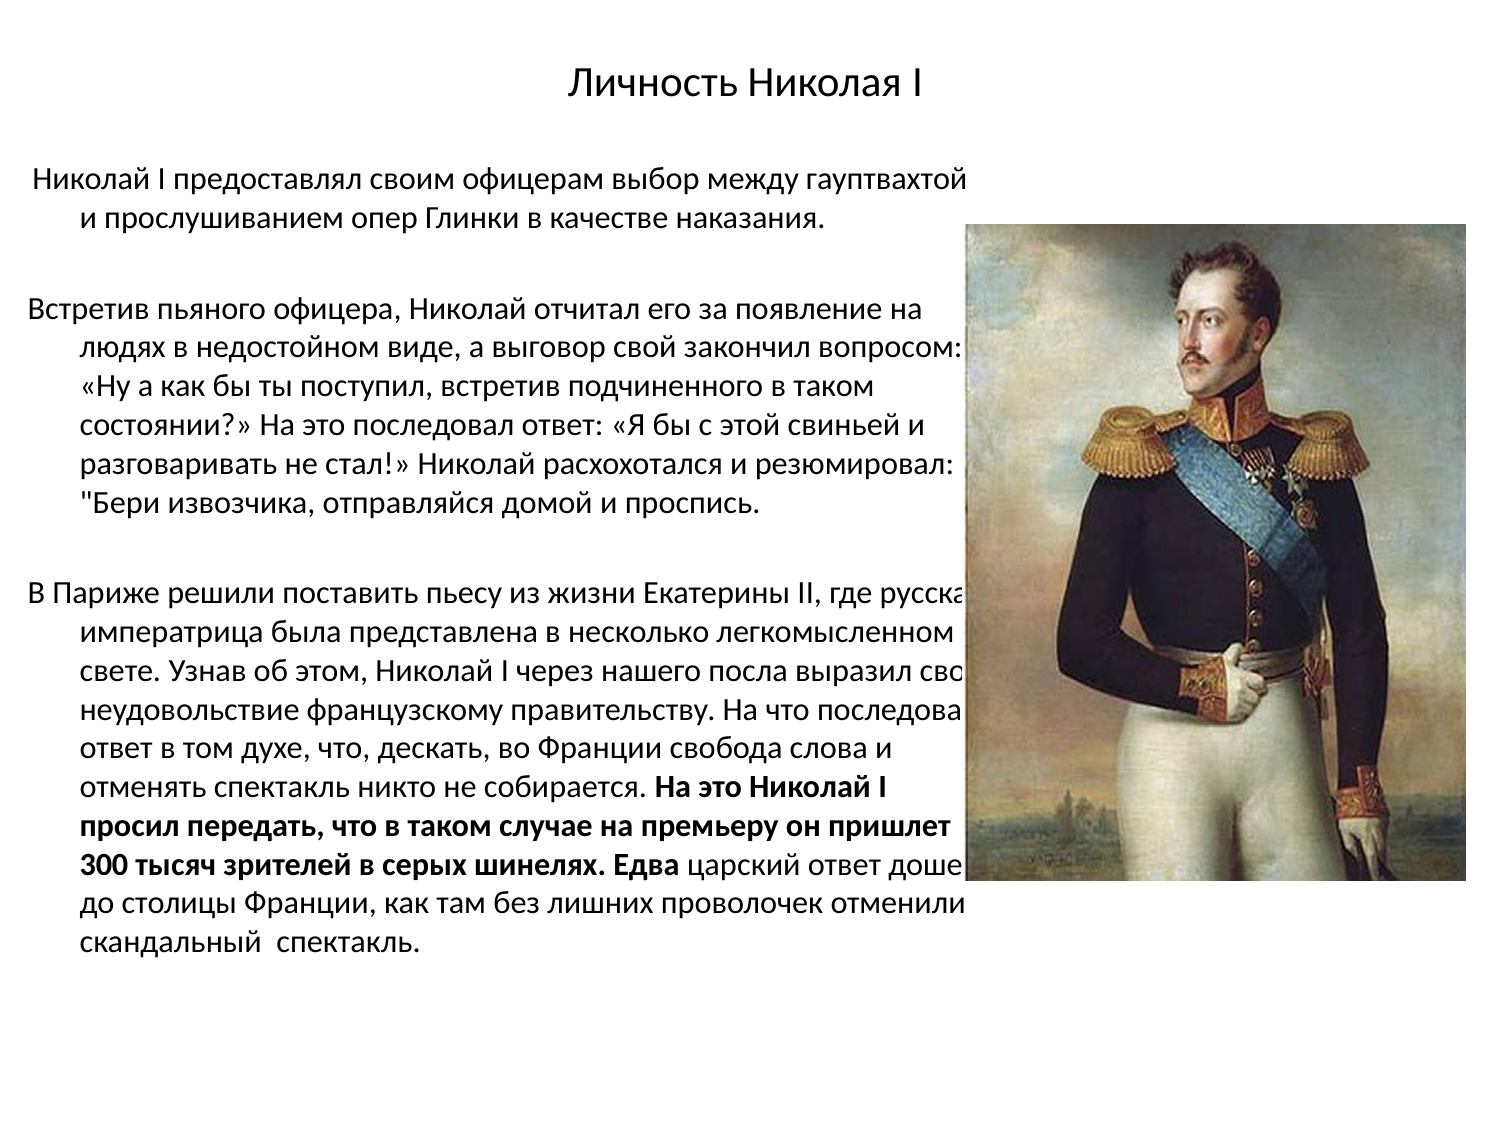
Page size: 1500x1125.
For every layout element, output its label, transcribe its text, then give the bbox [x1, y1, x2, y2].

list Николай I предоставлял своим офицерам выбор между гауптвахтой и прослушиванием опер Глинки в качестве наказания. Встретив пьяного офицера, Николай отчитал его за появление на людях в недостойном виде, а выговор свой закончил вопросом: «Ну а как бы ты поступил, встретив подчиненного в таком состоянии?» На это последовал ответ: «Я бы с этой свиньей и разговаривать не стал!» Николай расхохотался и резюмировал: "Бери извозчика, отправляйся домой и проспись. В Париже решили поставить пьесу из жизни Екатерины II, где русская императрица была представлена в несколько легкомысленном свете. Узнав об этом, Николай I через нашего посла выразил свое неудовольствие французскому правительству. На что последовал ответ в том духе, что, дескать, во Франции свобода слова и отменять спектакль никто не собирается. На это Николай I просил передать, что в таком случае на премьеру он пришлет 300 тысяч зрителей в серых шинелях. Едва царский ответ дошел до столицы Франции, как там без лишних проволочек отменили скандальный спектакль. [12, 149, 1000, 1100]
picture [962, 224, 1466, 881]
title Личность Николая I [75, 45, 1425, 113]
